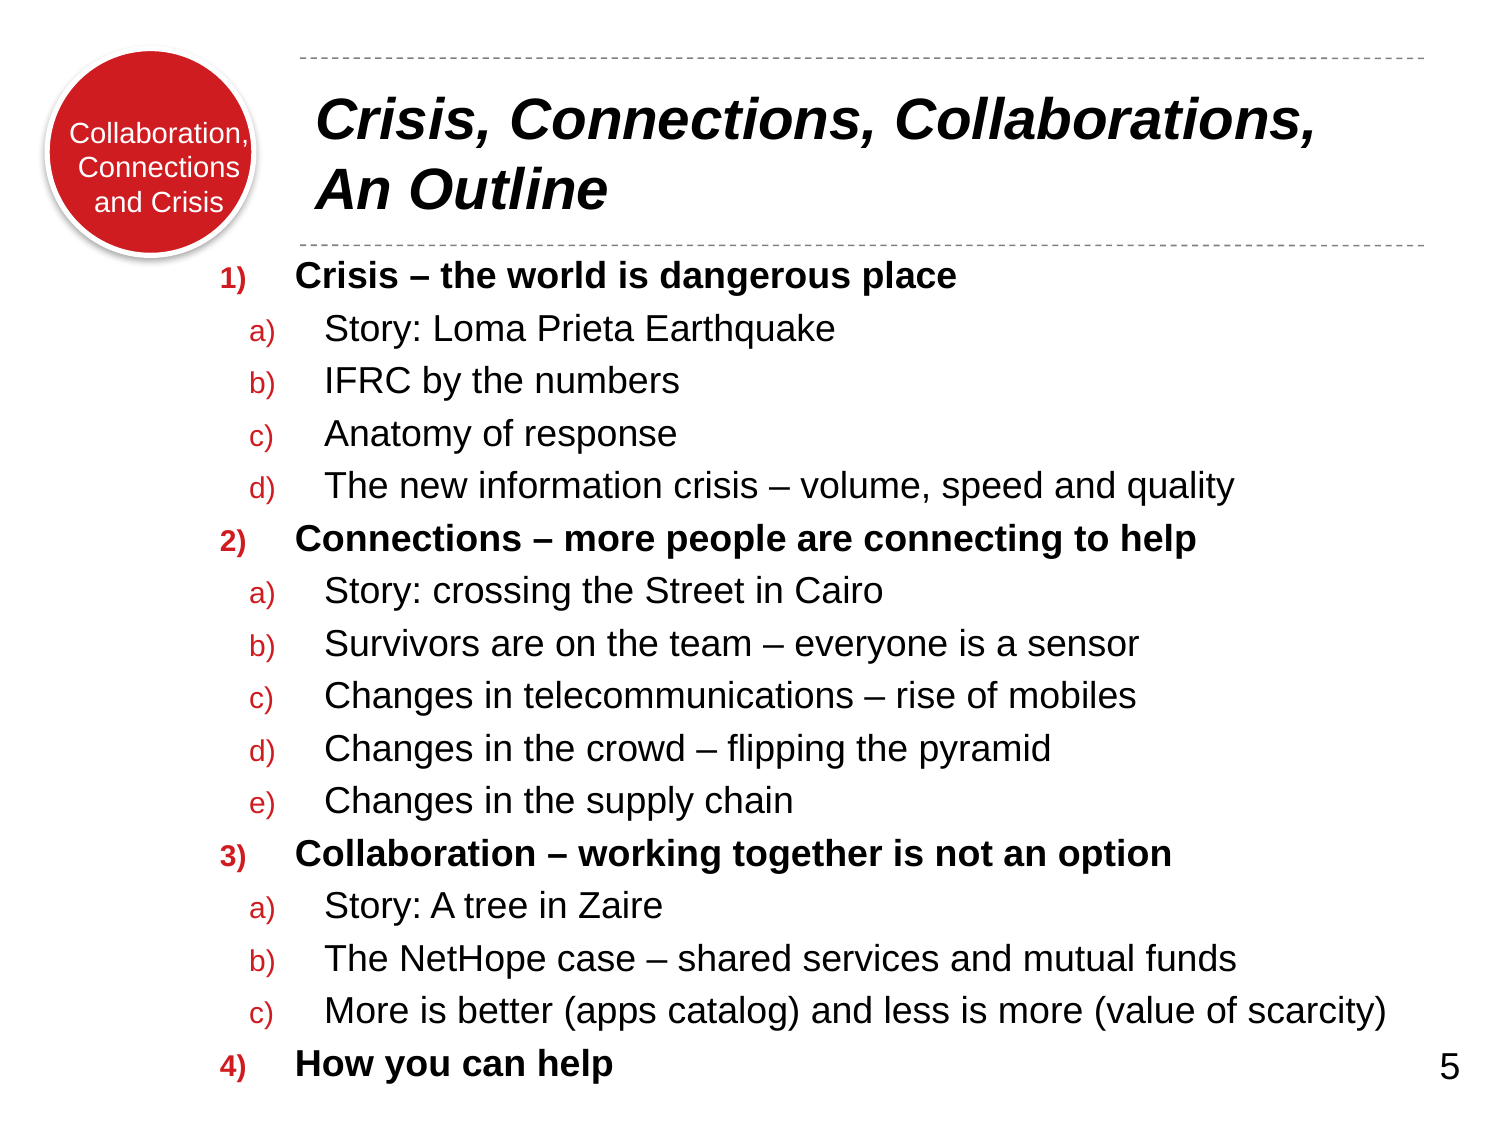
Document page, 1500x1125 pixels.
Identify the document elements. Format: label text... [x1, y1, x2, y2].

title Crisis, Connections, Collaborations, An Outline [299, 57, 1426, 243]
text_box 5 [1275, 1035, 1475, 1114]
list Crisis – the world is dangerous place Story: Loma Prieta Earthquake IFRC by the numbers Anatomy of response The new information crisis – volume, speed and quality Connections – more people are connecting to help Story: crossing the Street in Cairo Survivors are on the team – everyone is a sensor Changes in telecommunications – rise of mobiles Changes in the crowd – flipping the pyramid Changes in the supply chain Collaboration – working together is not an option Story: A tree in Zaire The NetHope case – shared services and mutual funds More is better (apps catalog) and less is more (value of scarcity) How you can help [204, 243, 1500, 1125]
